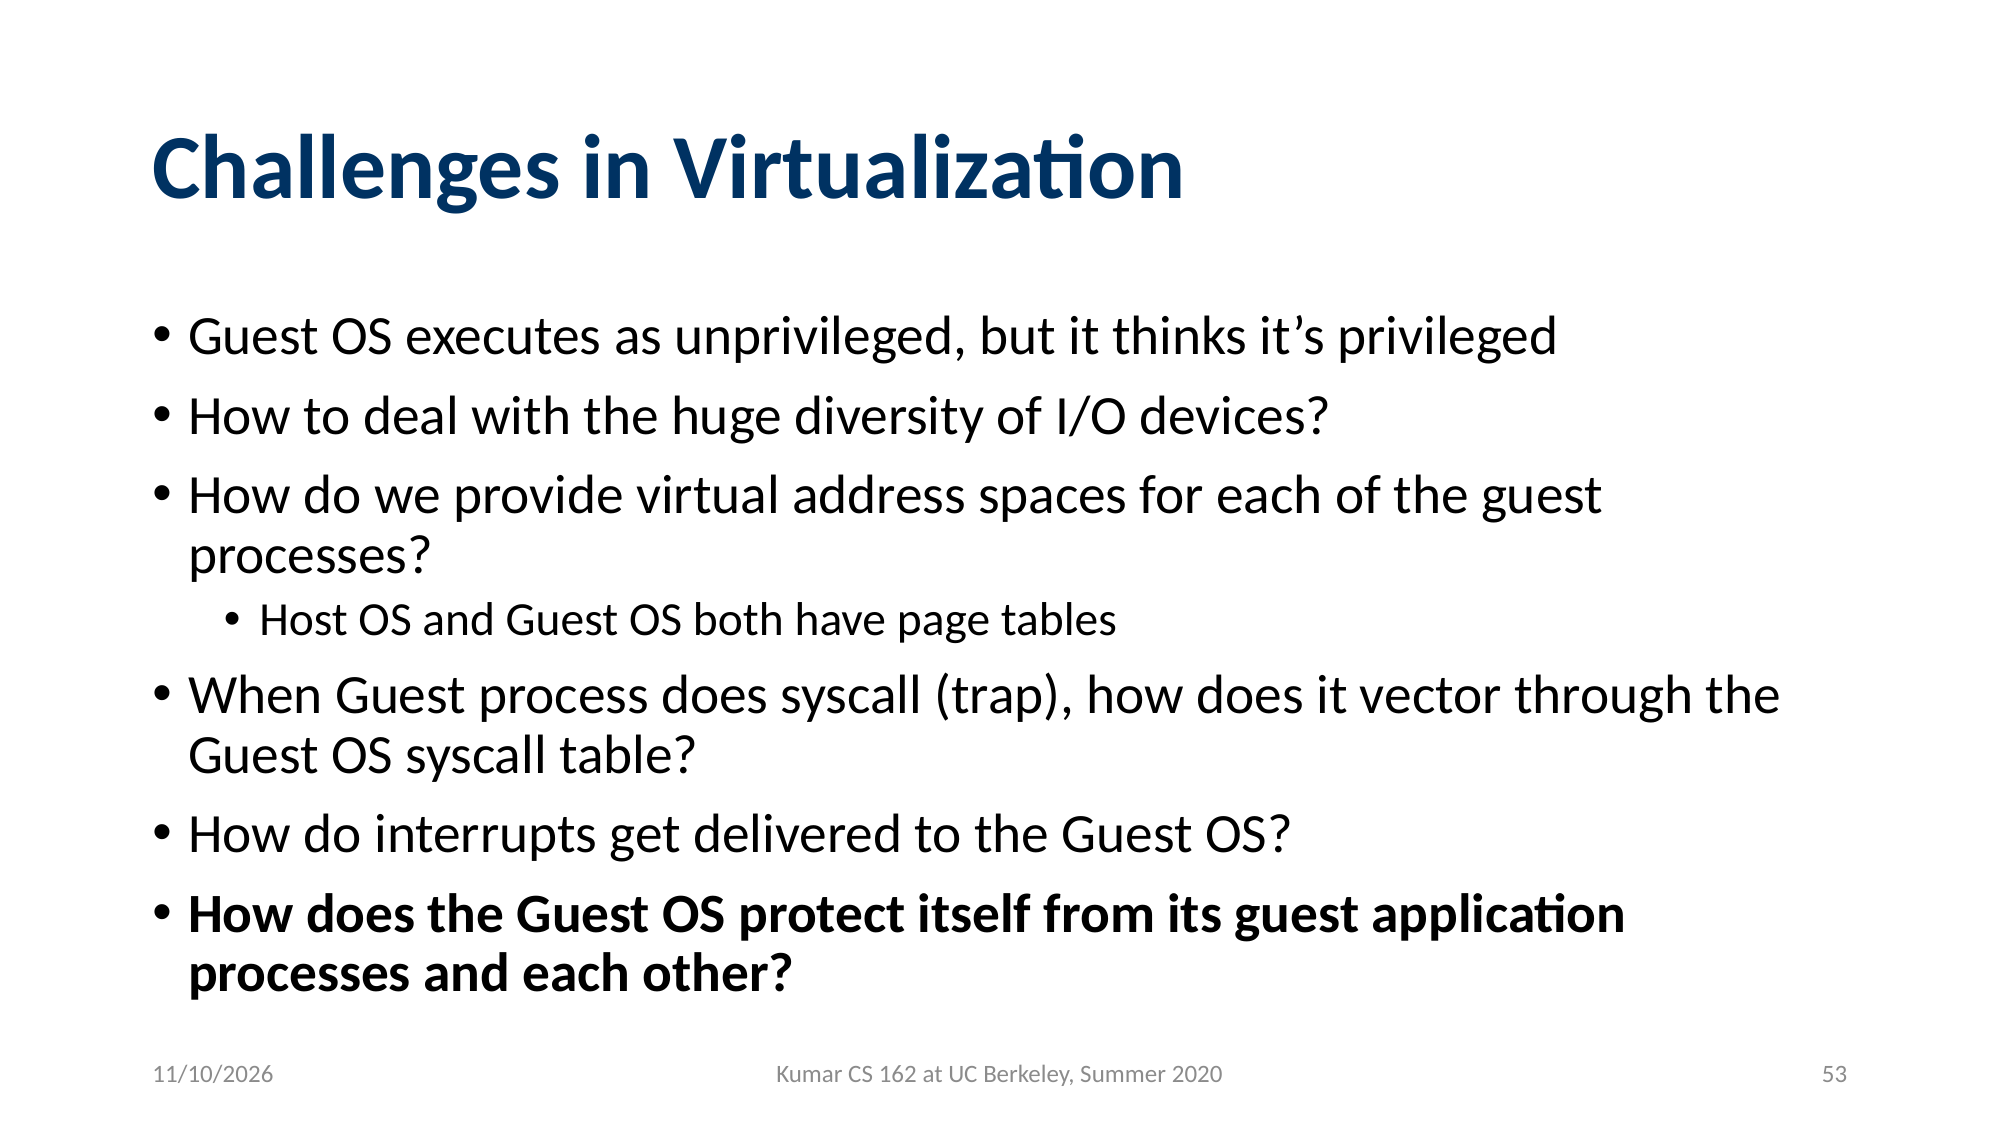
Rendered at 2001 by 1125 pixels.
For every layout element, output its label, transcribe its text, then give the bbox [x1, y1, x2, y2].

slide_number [137, 1042, 588, 1103]
footer Kumar CS 162 at UC Berkeley, Summer 2020 [662, 1042, 1338, 1103]
list Guest OS executes as unprivileged, but it thinks it’s privileged How to deal with the huge diversity of I/O devices? How do we provide virtual address spaces for each of the guest processes? Host OS and Guest OS both have page tables When Guest process does syscall (trap), how does it vector through the Guest OS syscall table? How do interrupts get delivered to the Guest OS? How does the Guest OS protect itself from its guest application processes and each other? [137, 299, 1863, 1014]
slide_number 53 [1412, 1042, 1863, 1103]
title Challenges in Virtualization [137, 59, 1863, 278]
